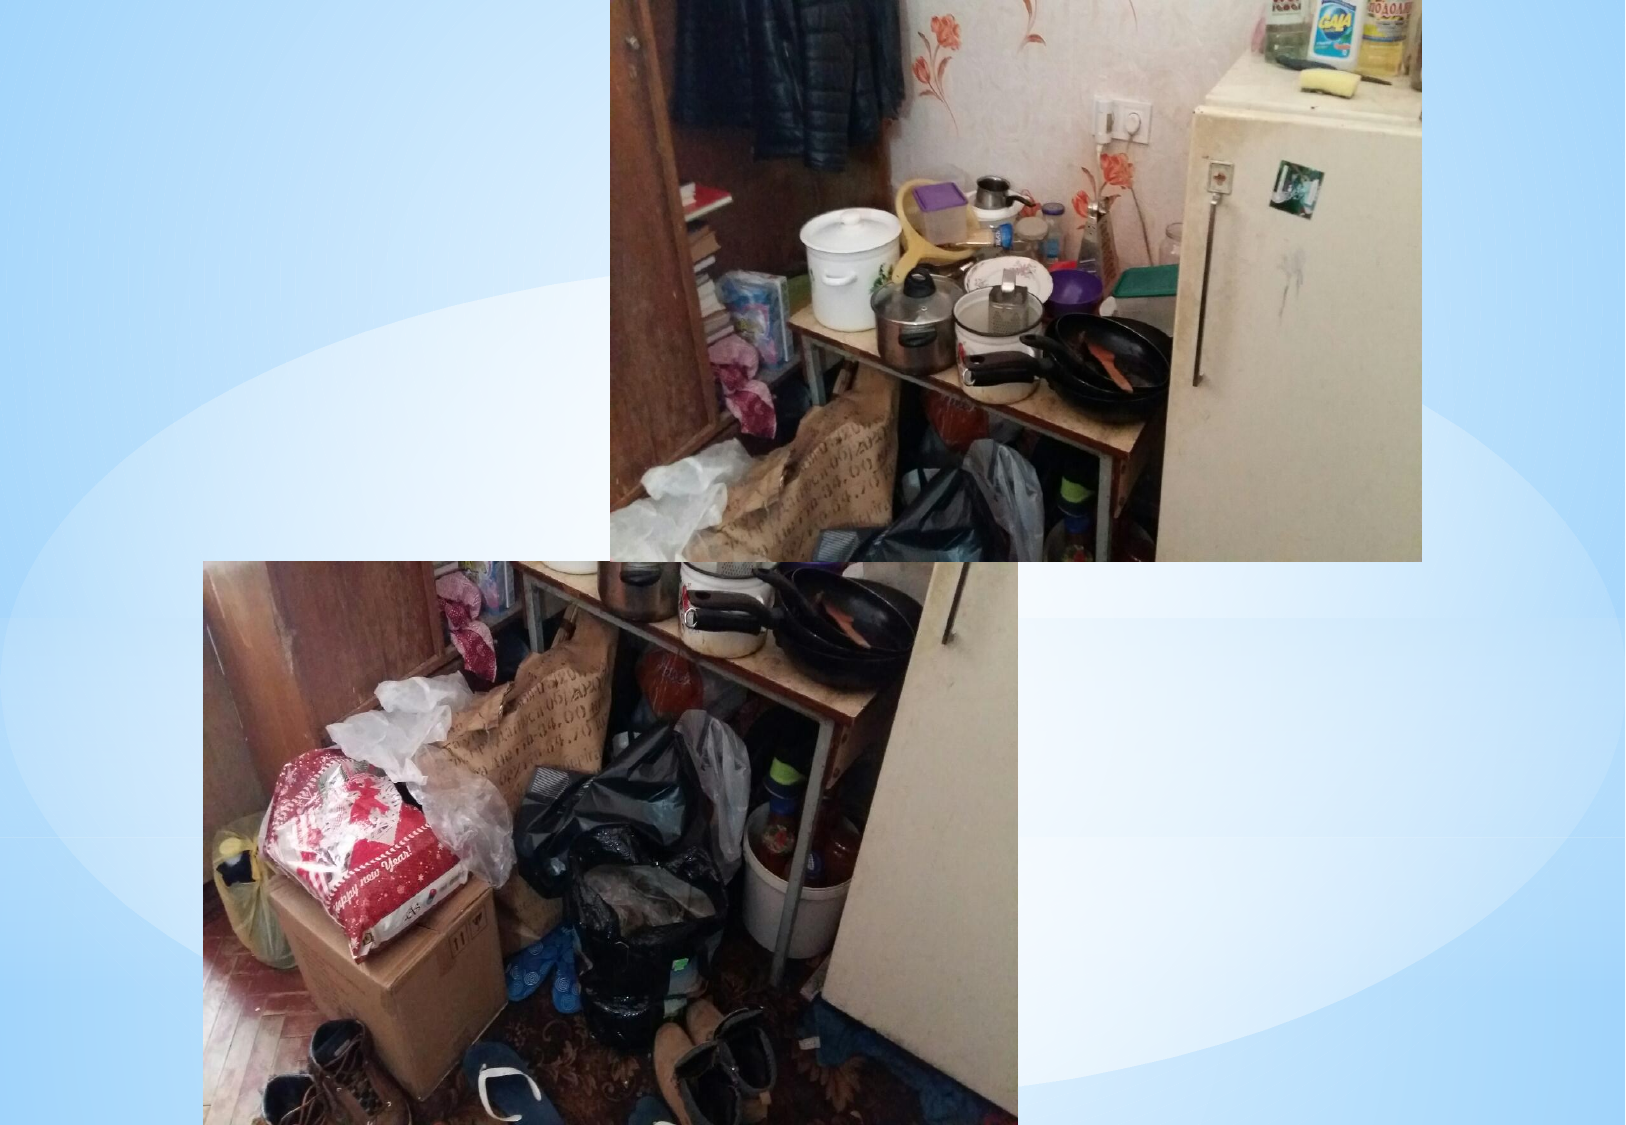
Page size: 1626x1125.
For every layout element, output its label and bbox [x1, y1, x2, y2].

picture [202, 0, 1423, 1125]
